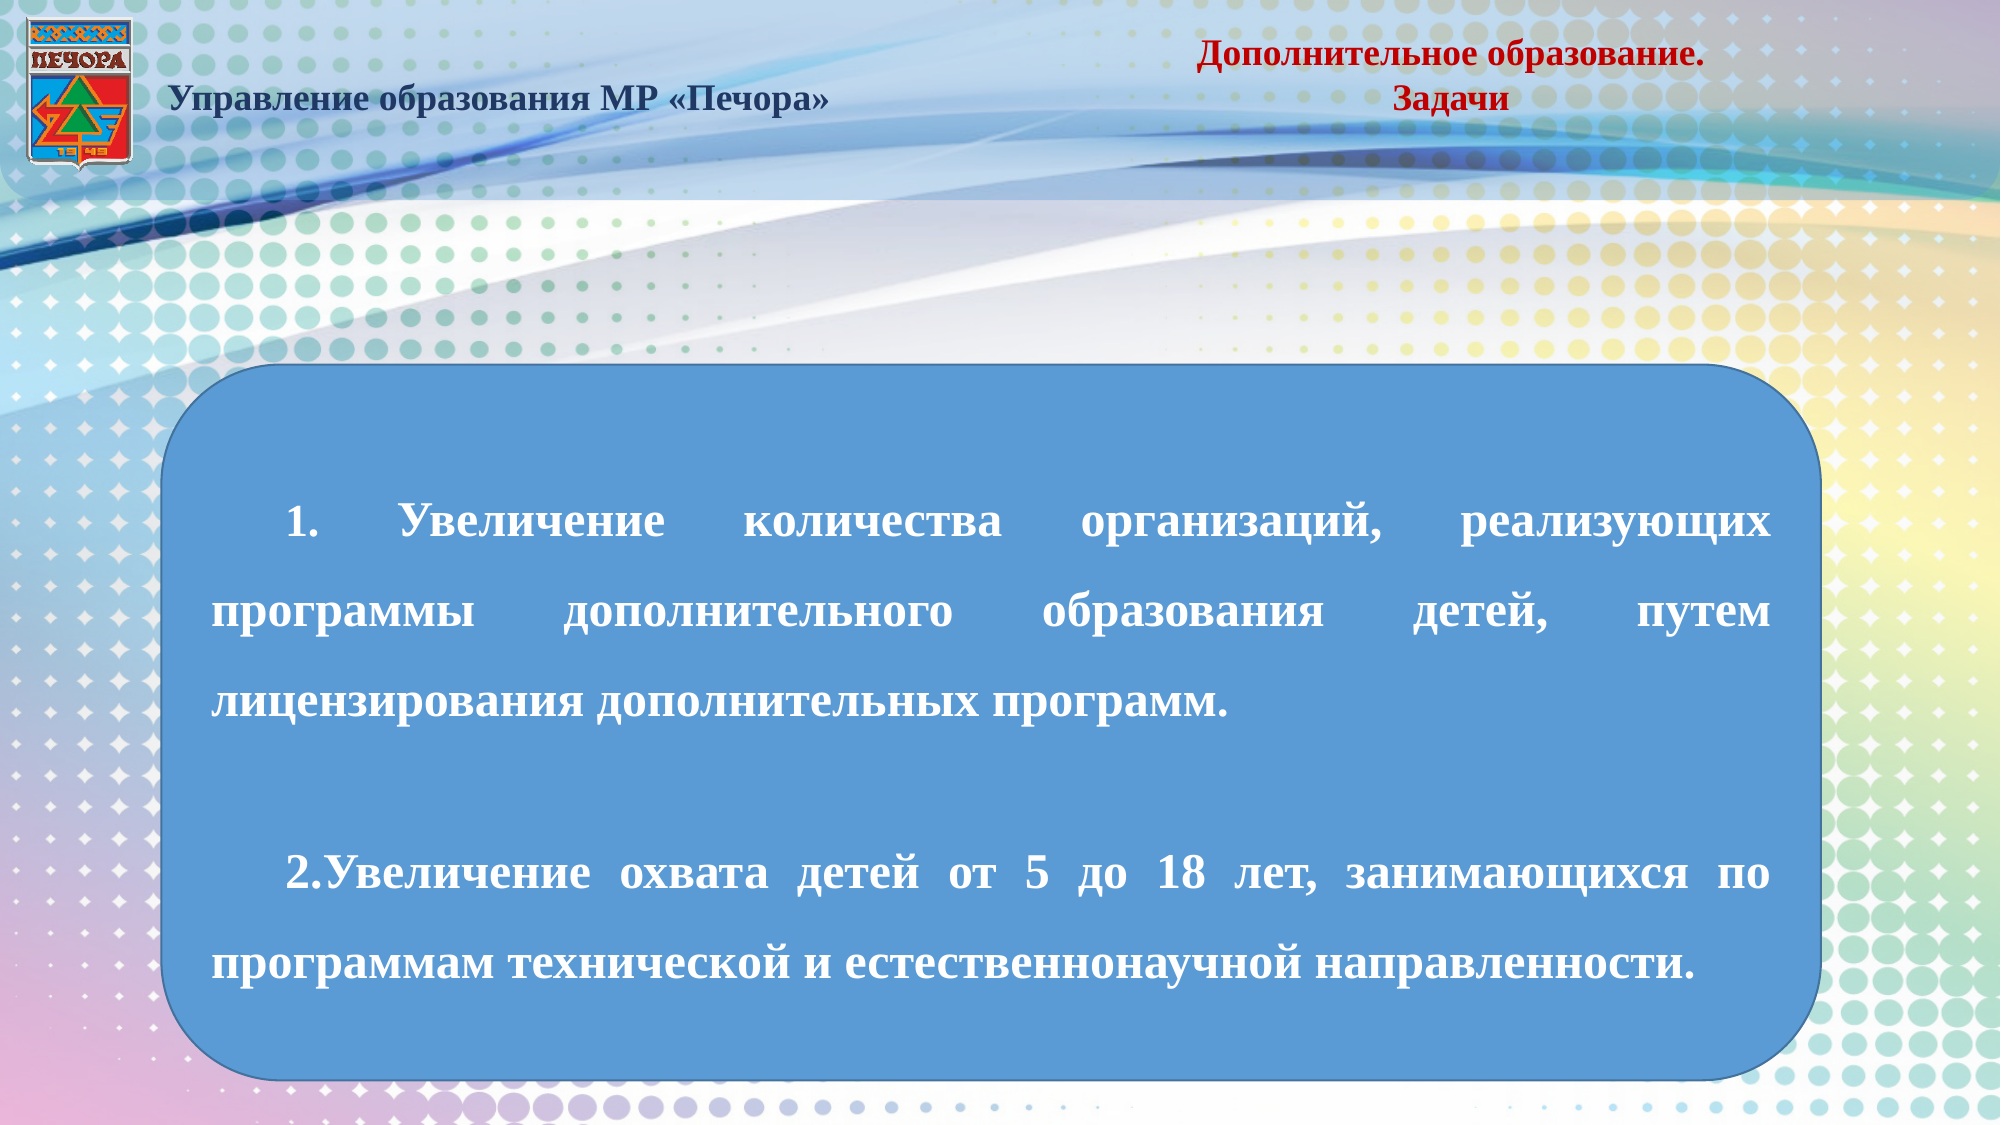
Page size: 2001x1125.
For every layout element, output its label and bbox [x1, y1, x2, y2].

list [0, 0, 2000, 1125]
picture [26, 17, 133, 172]
